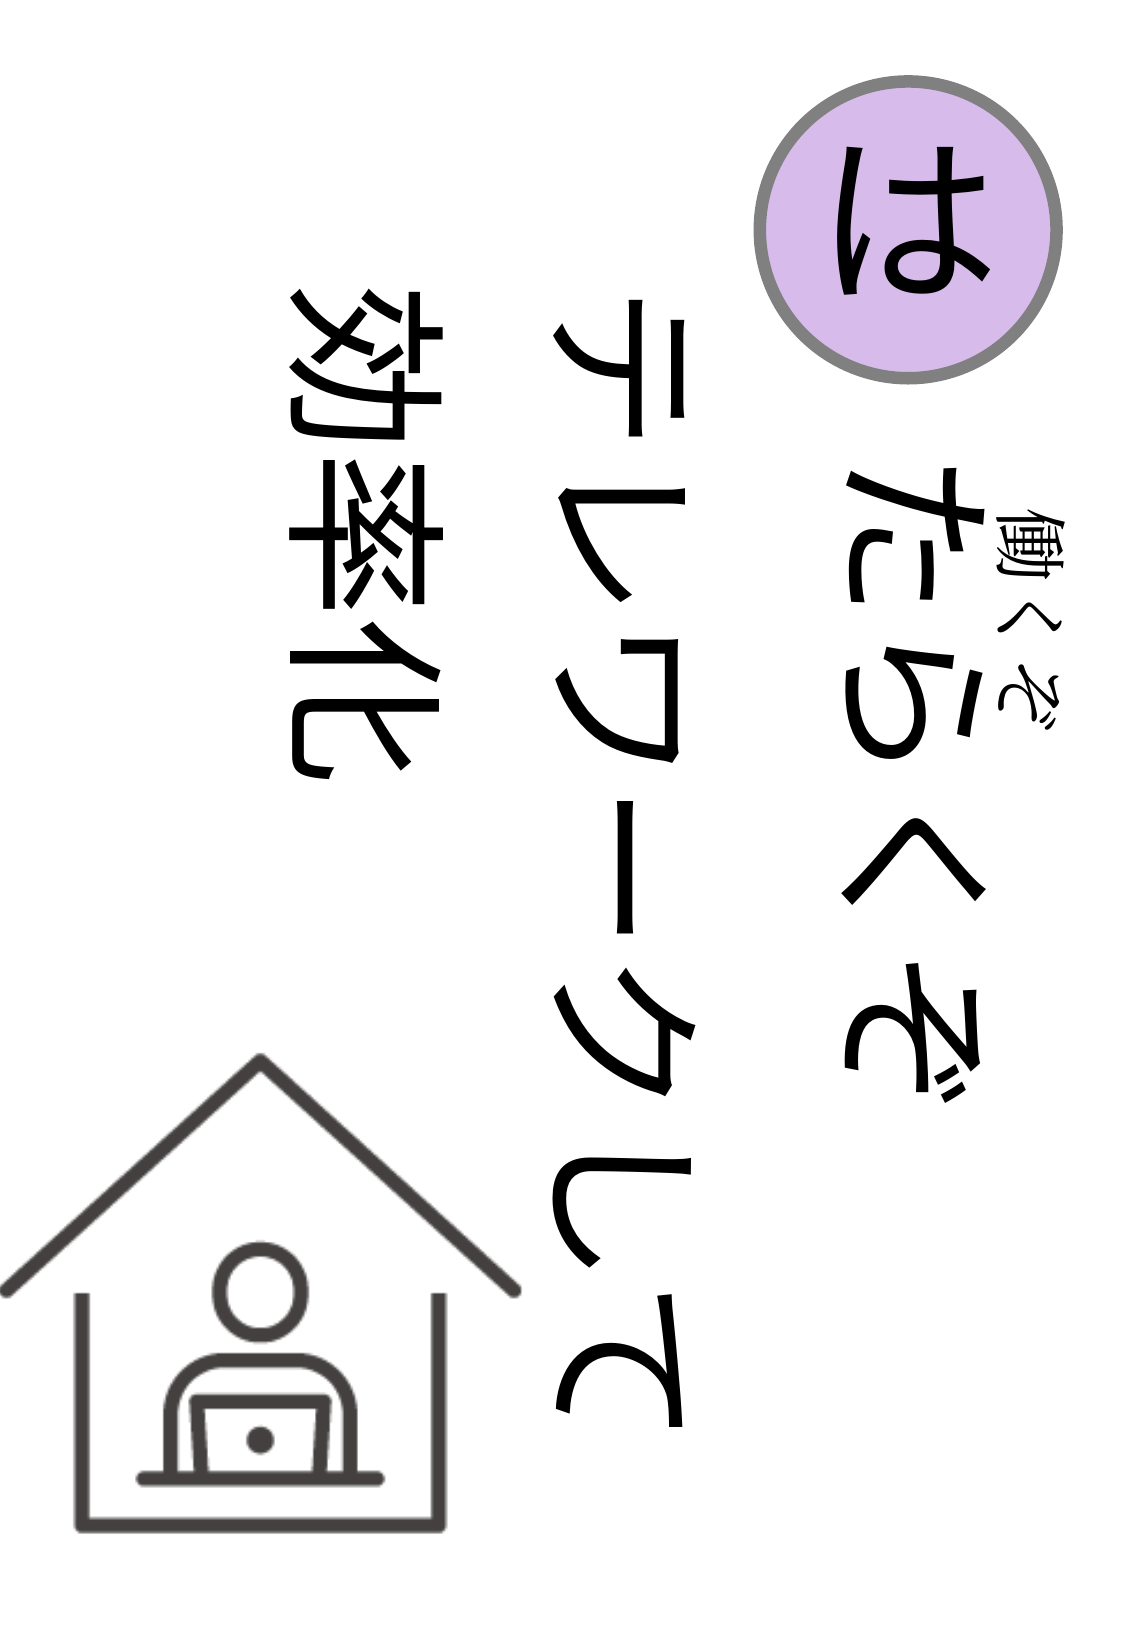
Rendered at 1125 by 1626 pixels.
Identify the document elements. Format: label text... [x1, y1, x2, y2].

picture [0, 1028, 545, 1557]
text_box は [801, 97, 1015, 333]
text_box たらくぞ [802, 443, 1035, 1386]
text_box [758, 125, 1058, 380]
title 新しい生活様式 カルタ [68, 1385, 1025, 1625]
text_box 働くぞ [971, 500, 1093, 1098]
text_box テレワークして [511, 277, 744, 1530]
text_box [839, 80, 977, 97]
text_box 効率化 [252, 277, 486, 1028]
